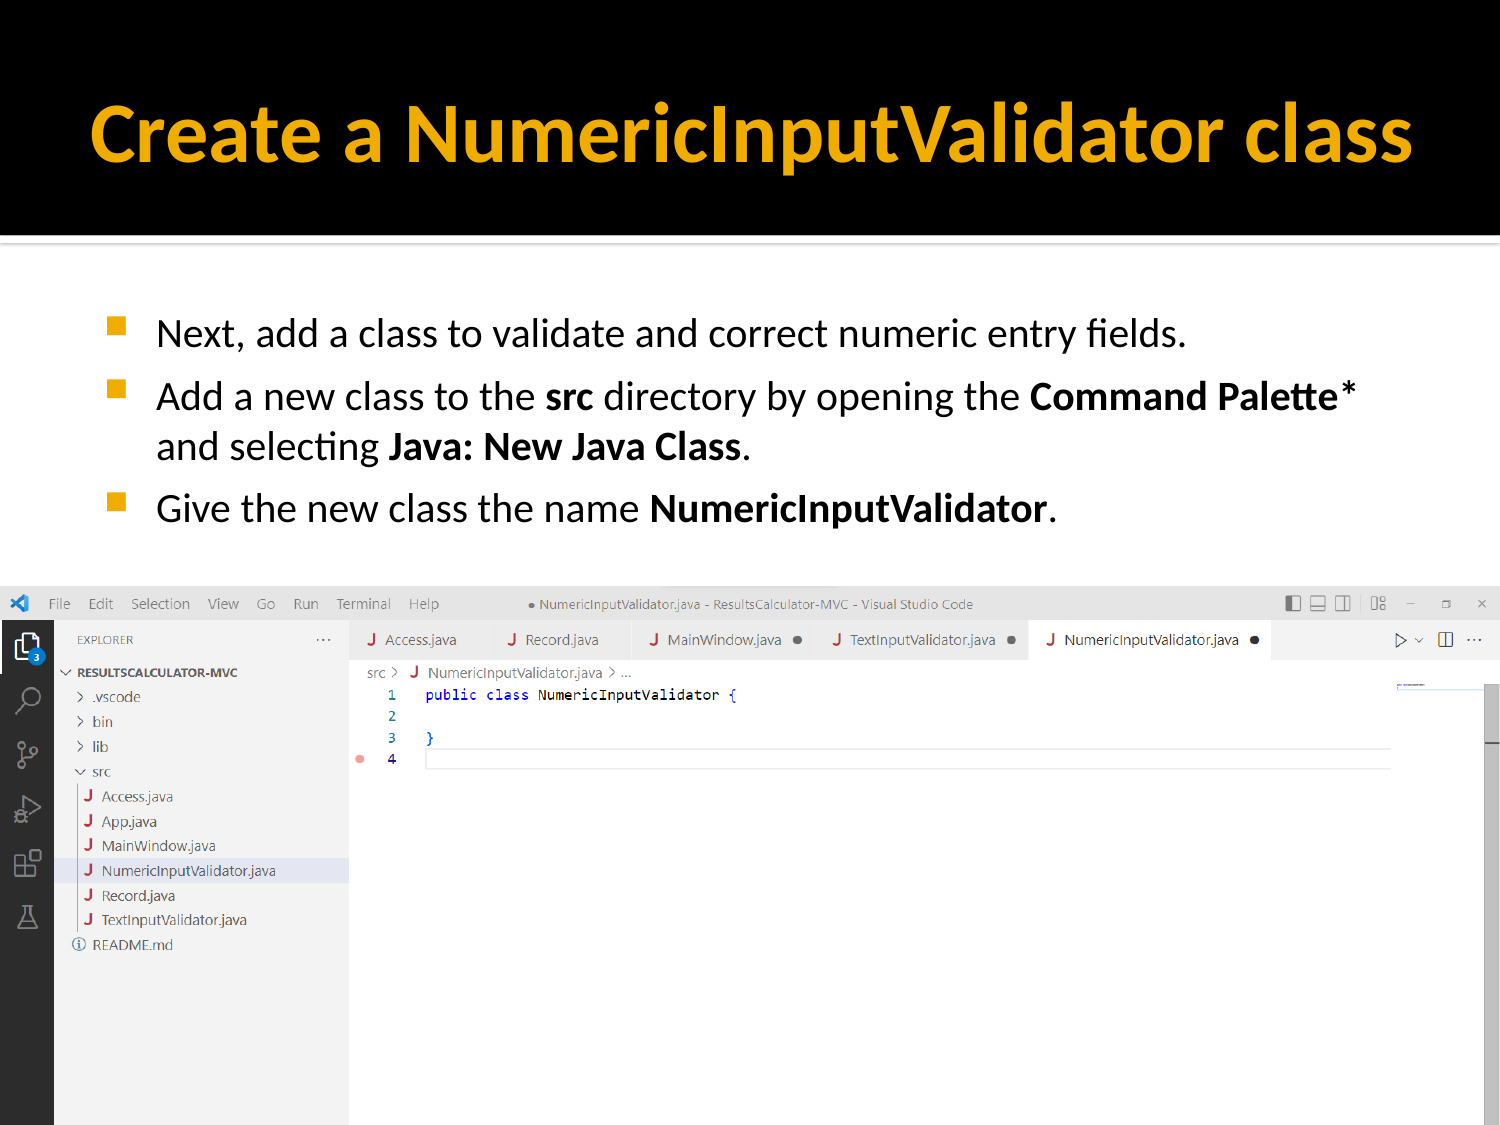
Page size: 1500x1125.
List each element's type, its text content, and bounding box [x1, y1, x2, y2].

picture [0, 586, 1500, 1125]
list Next, add a class to validate and correct numeric entry fields. Add a new class to the src directory by opening the Command Palette* and selecting Java: New Java Class. Give the new class the name NumericInputValidator. [75, 291, 1425, 584]
title Create a NumericInputValidator class [75, 25, 1425, 231]
